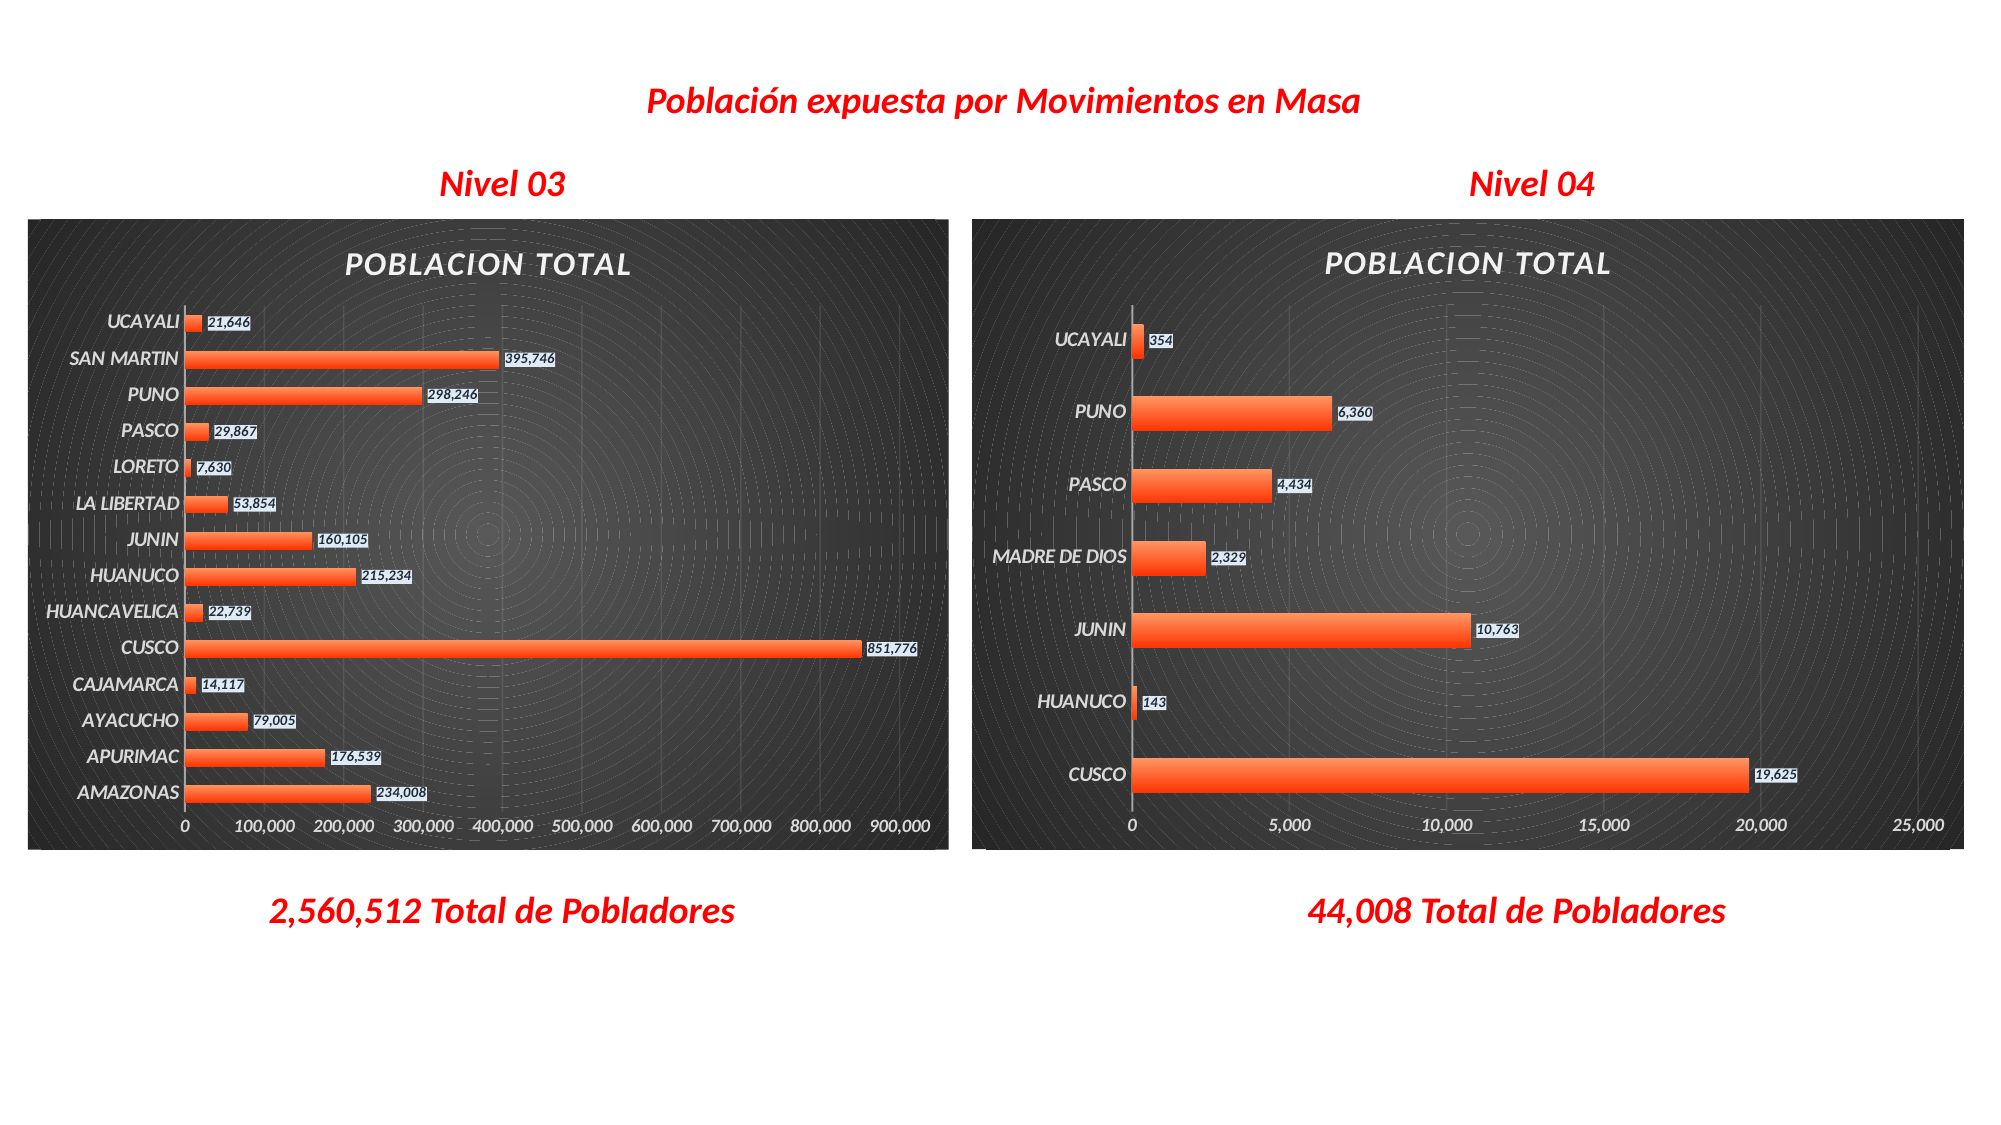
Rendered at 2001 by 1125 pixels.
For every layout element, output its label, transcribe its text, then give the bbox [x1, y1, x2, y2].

chart [972, 219, 1964, 850]
chart [27, 219, 949, 850]
text_box Nivel 04 [1449, 151, 1615, 212]
text_box Población expuesta por Movimientos en Masa [631, 68, 1377, 128]
text_box 44,008 Total de Pobladores [1264, 878, 1769, 938]
text_box Nivel 03 [419, 151, 585, 212]
text_box 2,560,512 Total de Pobladores [250, 878, 754, 938]
